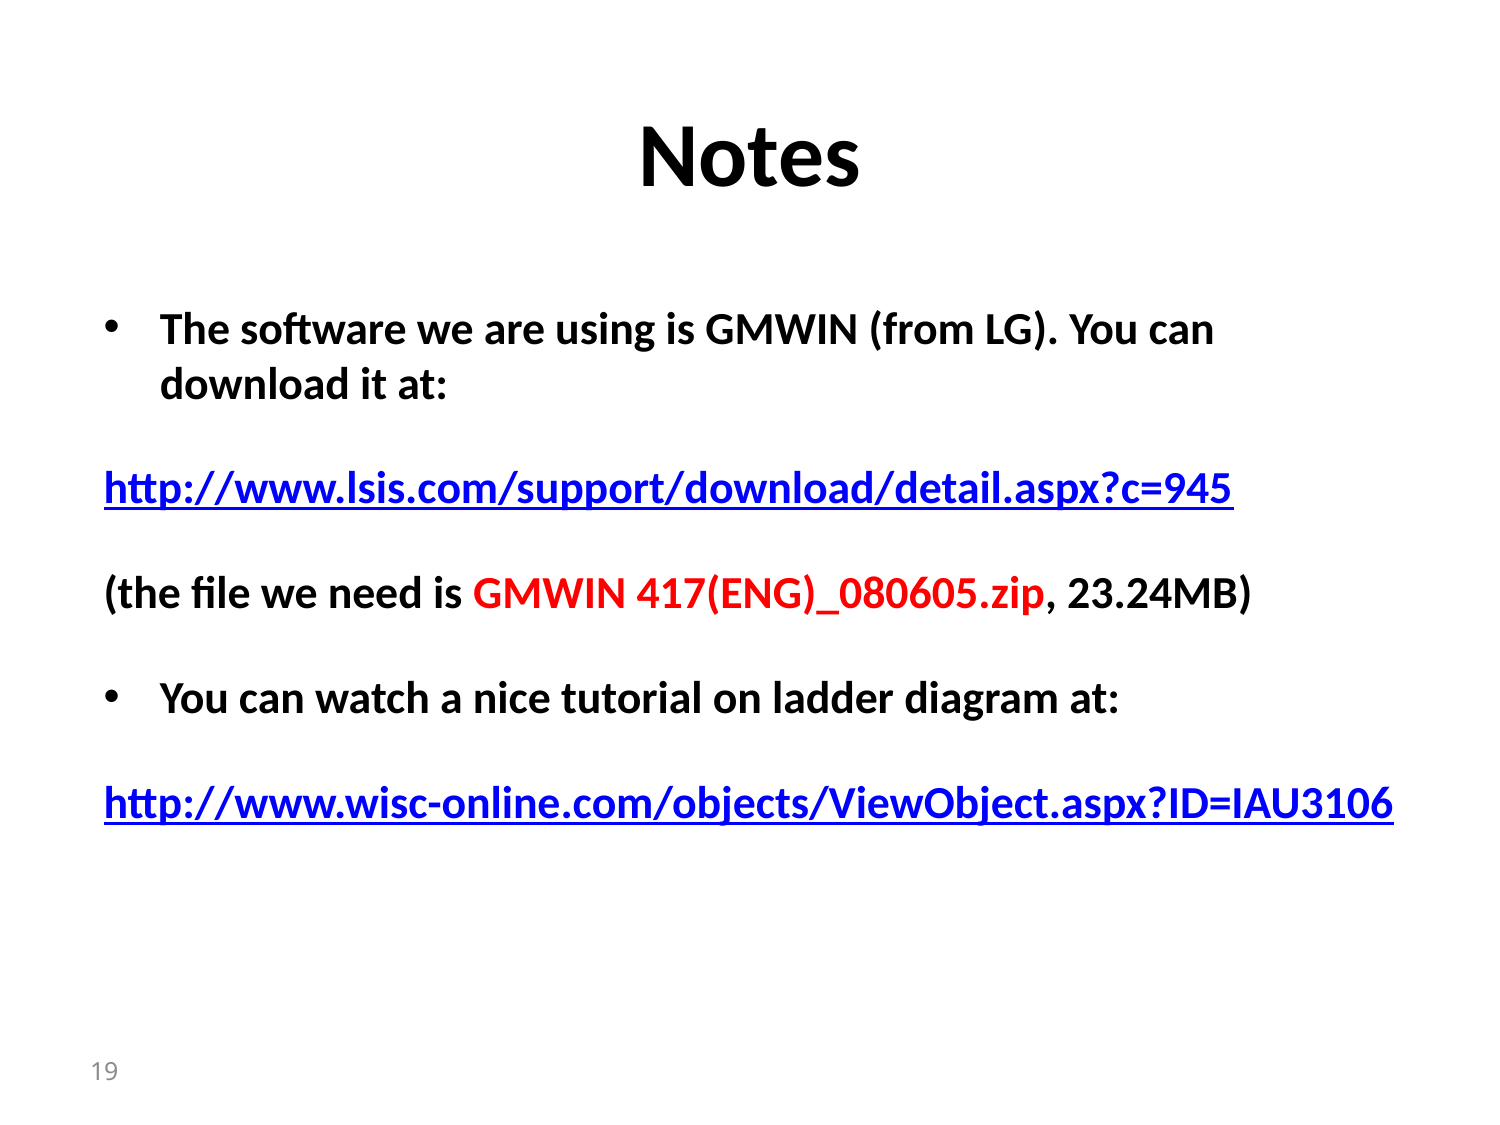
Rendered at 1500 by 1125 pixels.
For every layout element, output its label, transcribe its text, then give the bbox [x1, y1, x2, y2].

title Notes [75, 56, 1425, 244]
slide_number 19 [75, 1042, 425, 1103]
list The software we are using is GMWIN (from LG). You can download it at: http://www.lsis.com/support/download/detail.aspx?c=945 (the file we need is GMWIN 417(ENG)_080605.zip, 23.24MB) You can watch a nice tutorial on ladder diagram at: http://www.wisc-online.com/objects/ViewObject.aspx?ID=IAU3106 [88, 290, 1424, 957]
